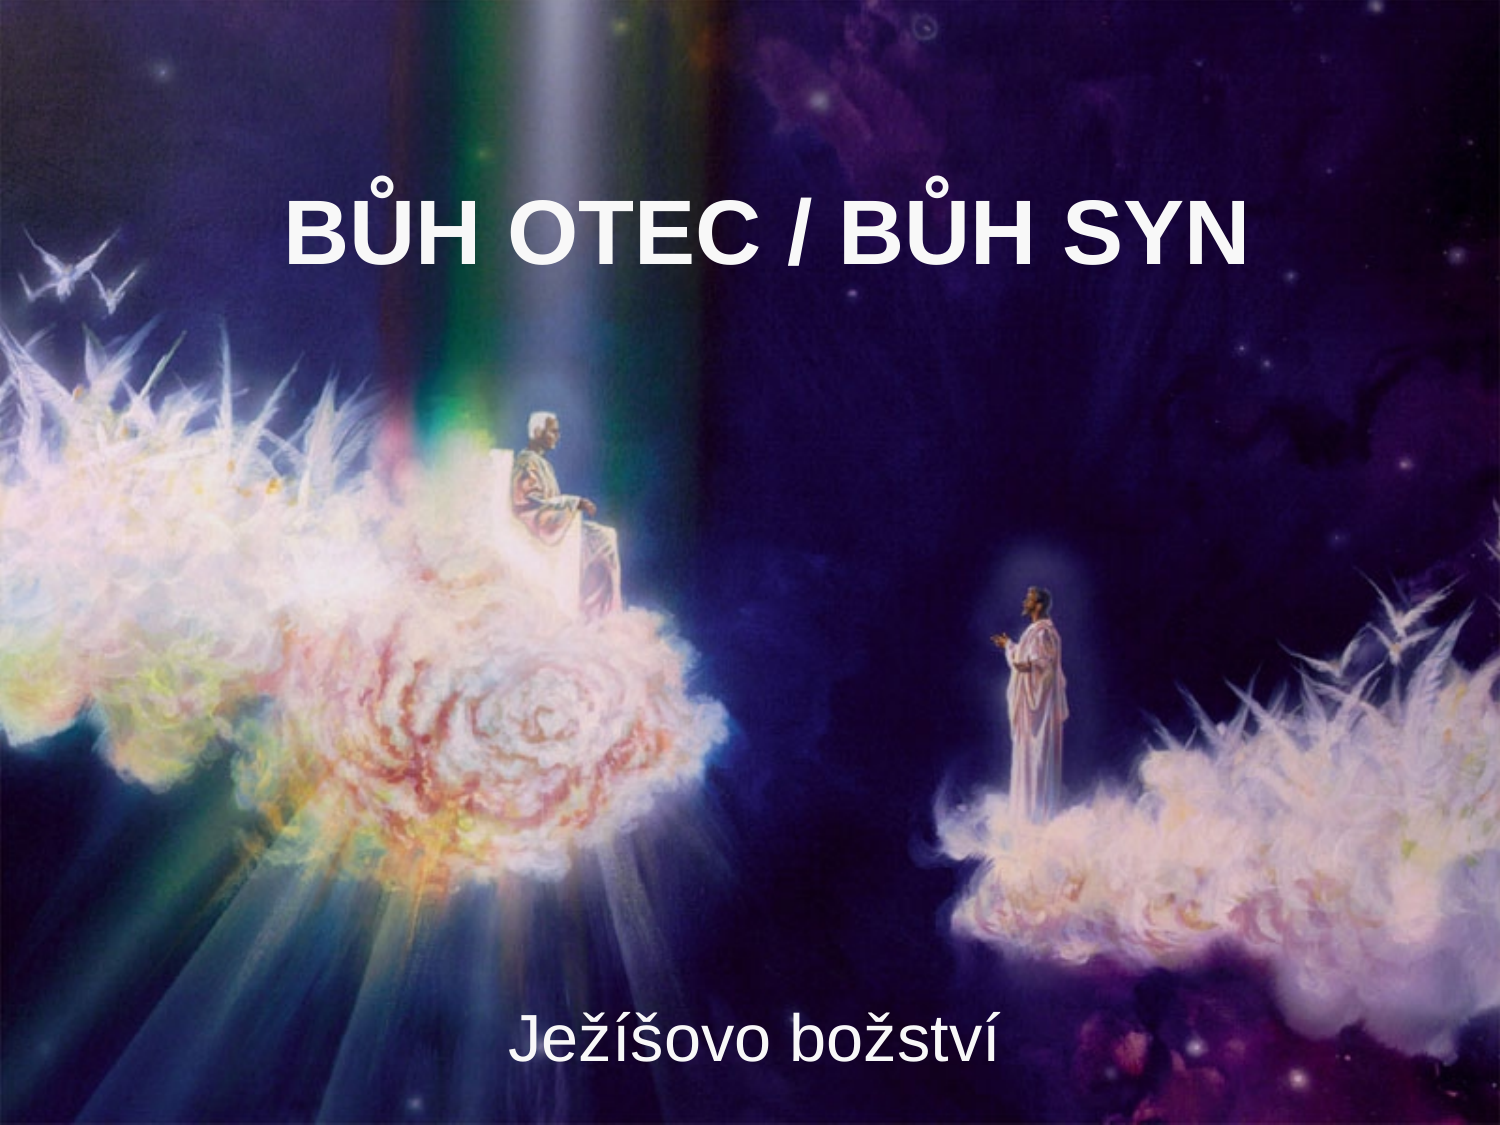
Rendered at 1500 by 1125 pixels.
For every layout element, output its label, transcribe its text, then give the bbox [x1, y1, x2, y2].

picture [0, 0, 1500, 1125]
title BŮH OTEC / BŮH SYN [76, 66, 1459, 390]
subtitle Ježíšovo božství [230, 987, 1281, 1099]
